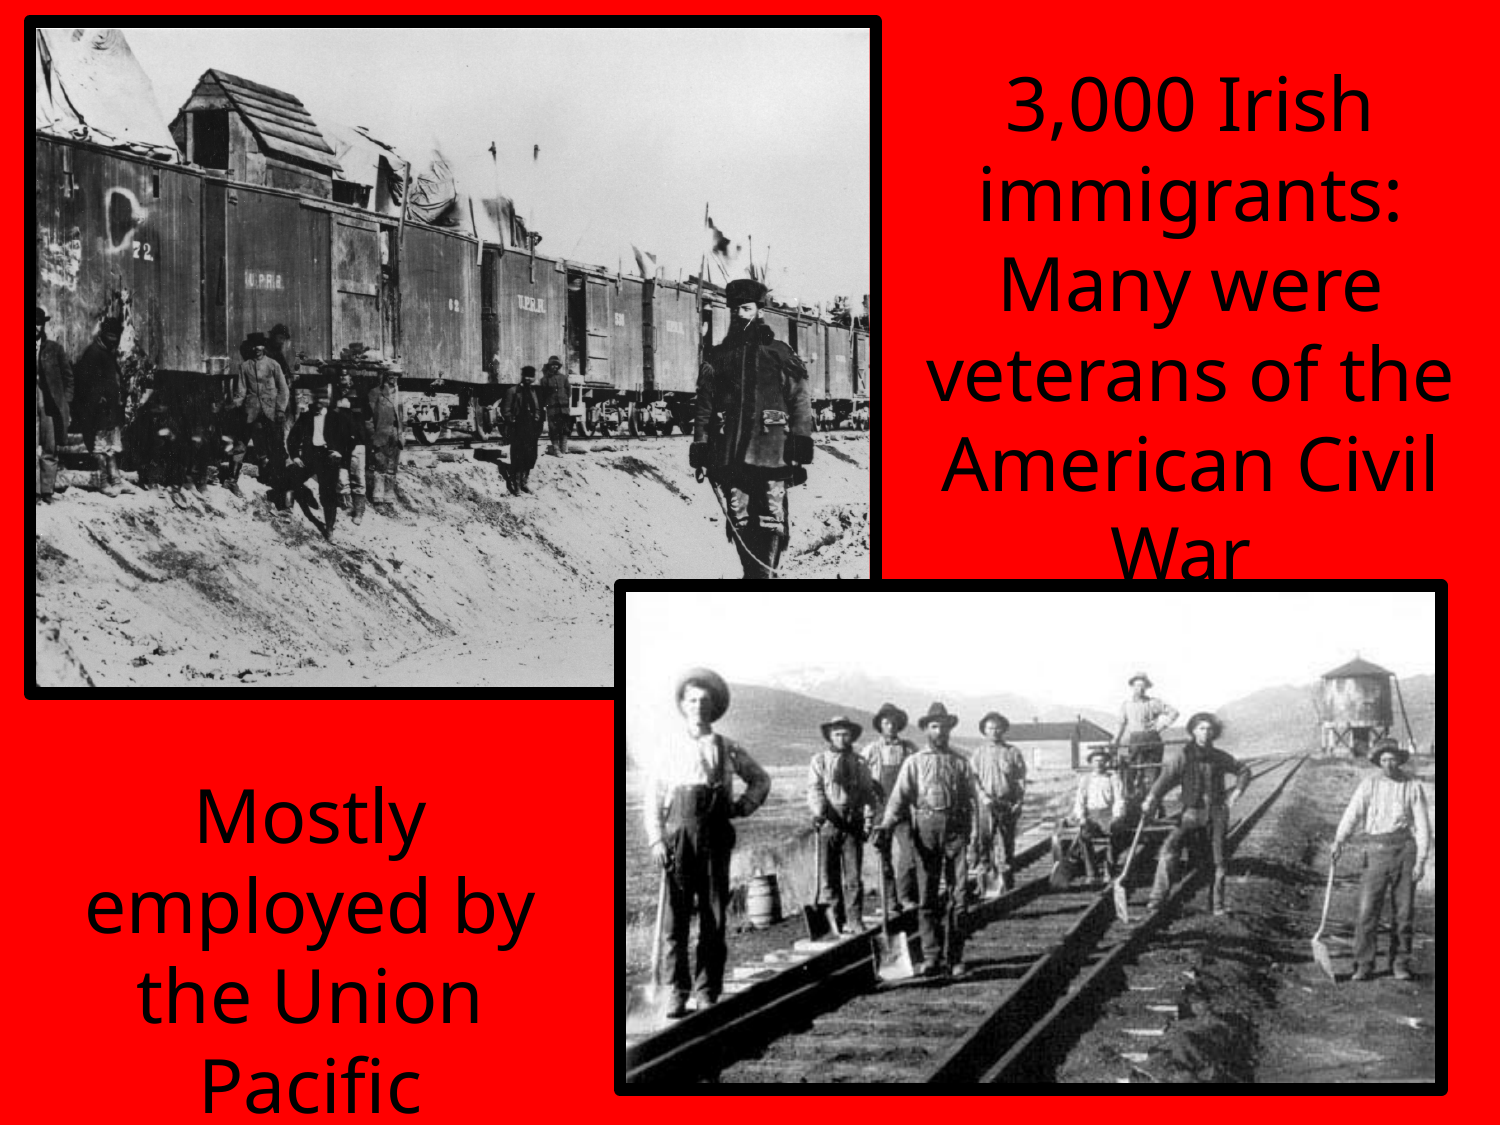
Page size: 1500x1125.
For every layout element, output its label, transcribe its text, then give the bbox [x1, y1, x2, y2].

text_box 3,000 Irish immigrants: Many were veterans of the American Civil War [881, 41, 1500, 534]
picture [35, 27, 1436, 1084]
text_box Mostly employed by the Union Pacific [19, 753, 602, 1051]
